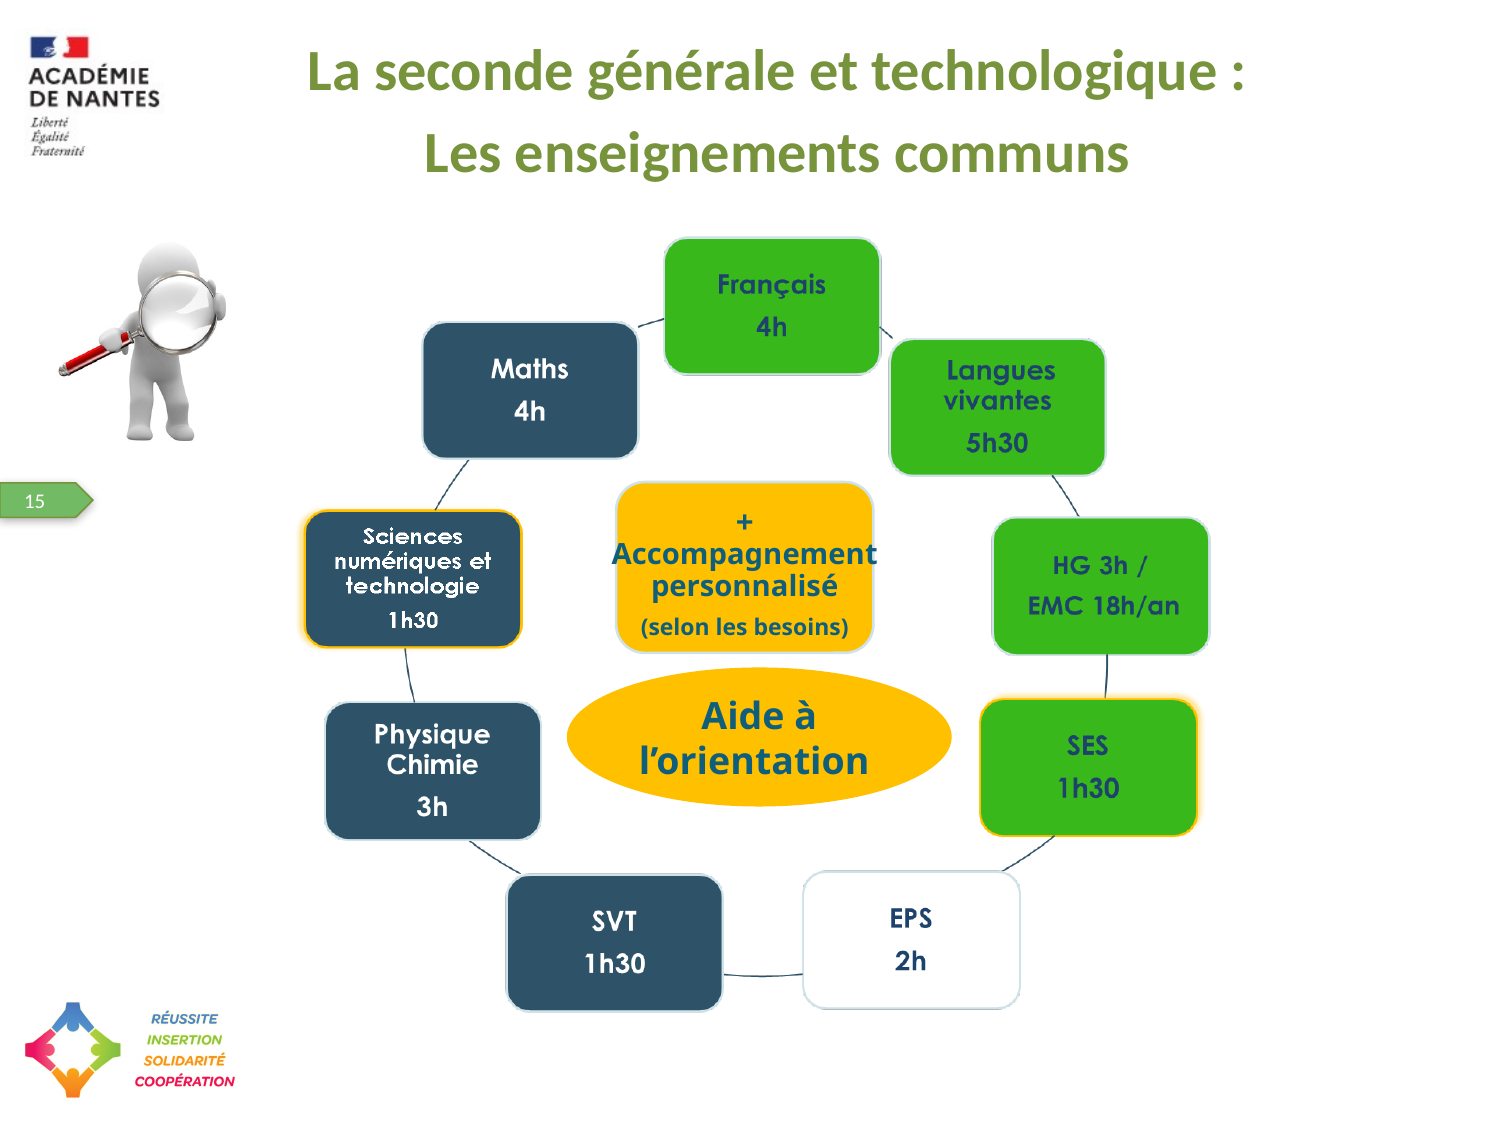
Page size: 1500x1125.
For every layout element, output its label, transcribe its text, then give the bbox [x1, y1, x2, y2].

picture [14, 213, 1489, 1111]
text_box La seconde générale et technologique : Les enseignements communs [177, 24, 1377, 193]
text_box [596, 481, 893, 654]
picture [14, 28, 177, 165]
